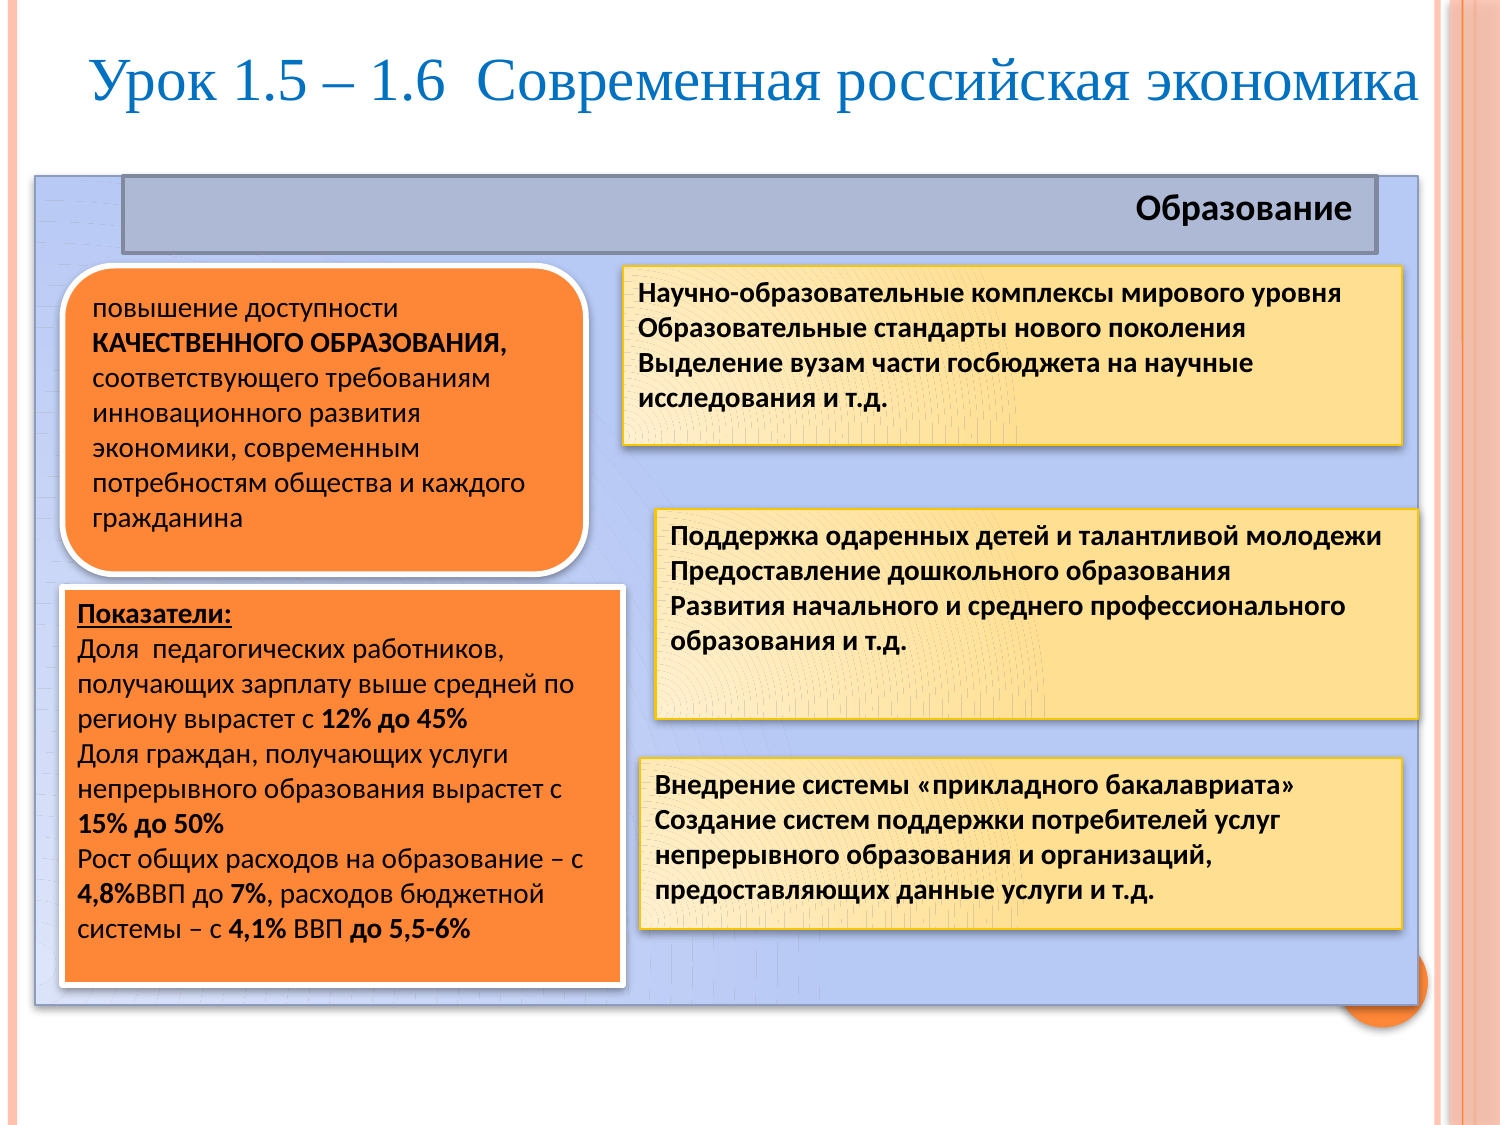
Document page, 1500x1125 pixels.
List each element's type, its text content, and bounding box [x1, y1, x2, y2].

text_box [34, 175, 1419, 1006]
text_box Урок 1.5 – 1.6 Современная российская экономика [58, 1, 1451, 153]
